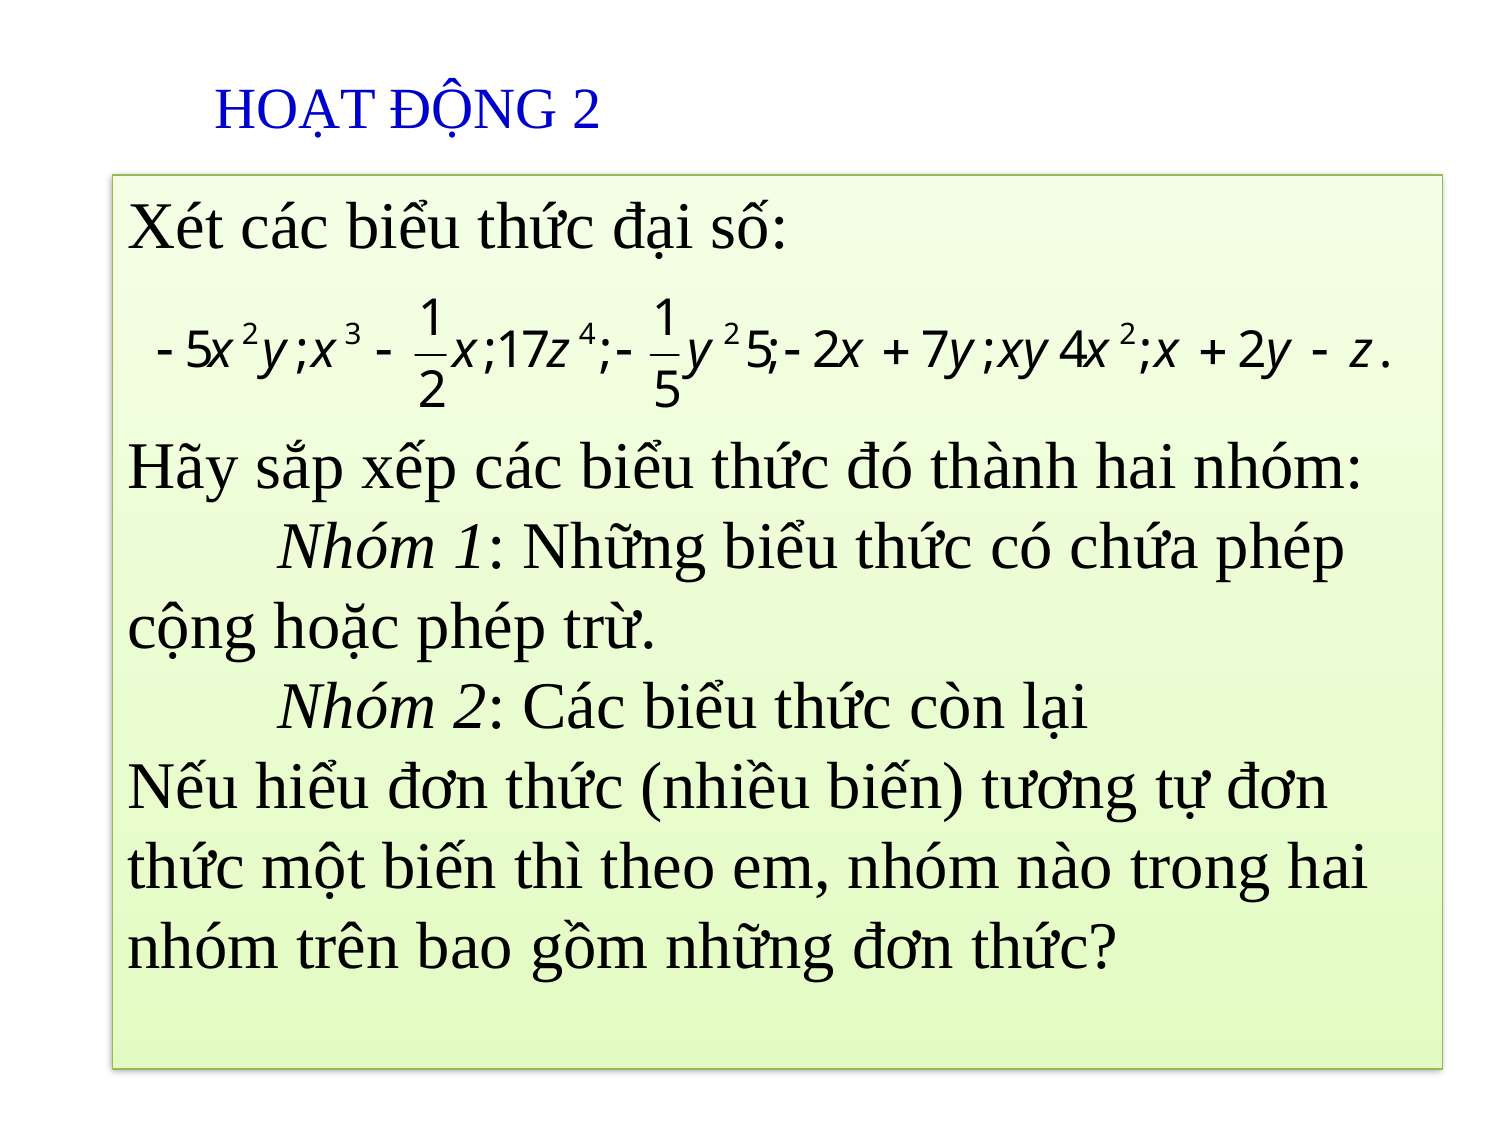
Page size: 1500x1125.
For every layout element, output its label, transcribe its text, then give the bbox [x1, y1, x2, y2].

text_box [149, 287, 1399, 416]
text_box Xét các biểu thức đại số: Hãy sắp xếp các biểu thức đó thành hai nhóm: Nhóm 1: Những biểu thức có chứa phép cộng hoặc phép trừ. Nhóm 2: Các biểu thức còn lại Nếu hiểu đơn thức (nhiều biến) tương tự đơn thức một biến thì theo em, nhóm nào trong hai nhóm trên bao gồm những đơn thức? [112, 174, 1443, 1070]
text_box HOẠT ĐỘNG 2 [199, 62, 638, 148]
